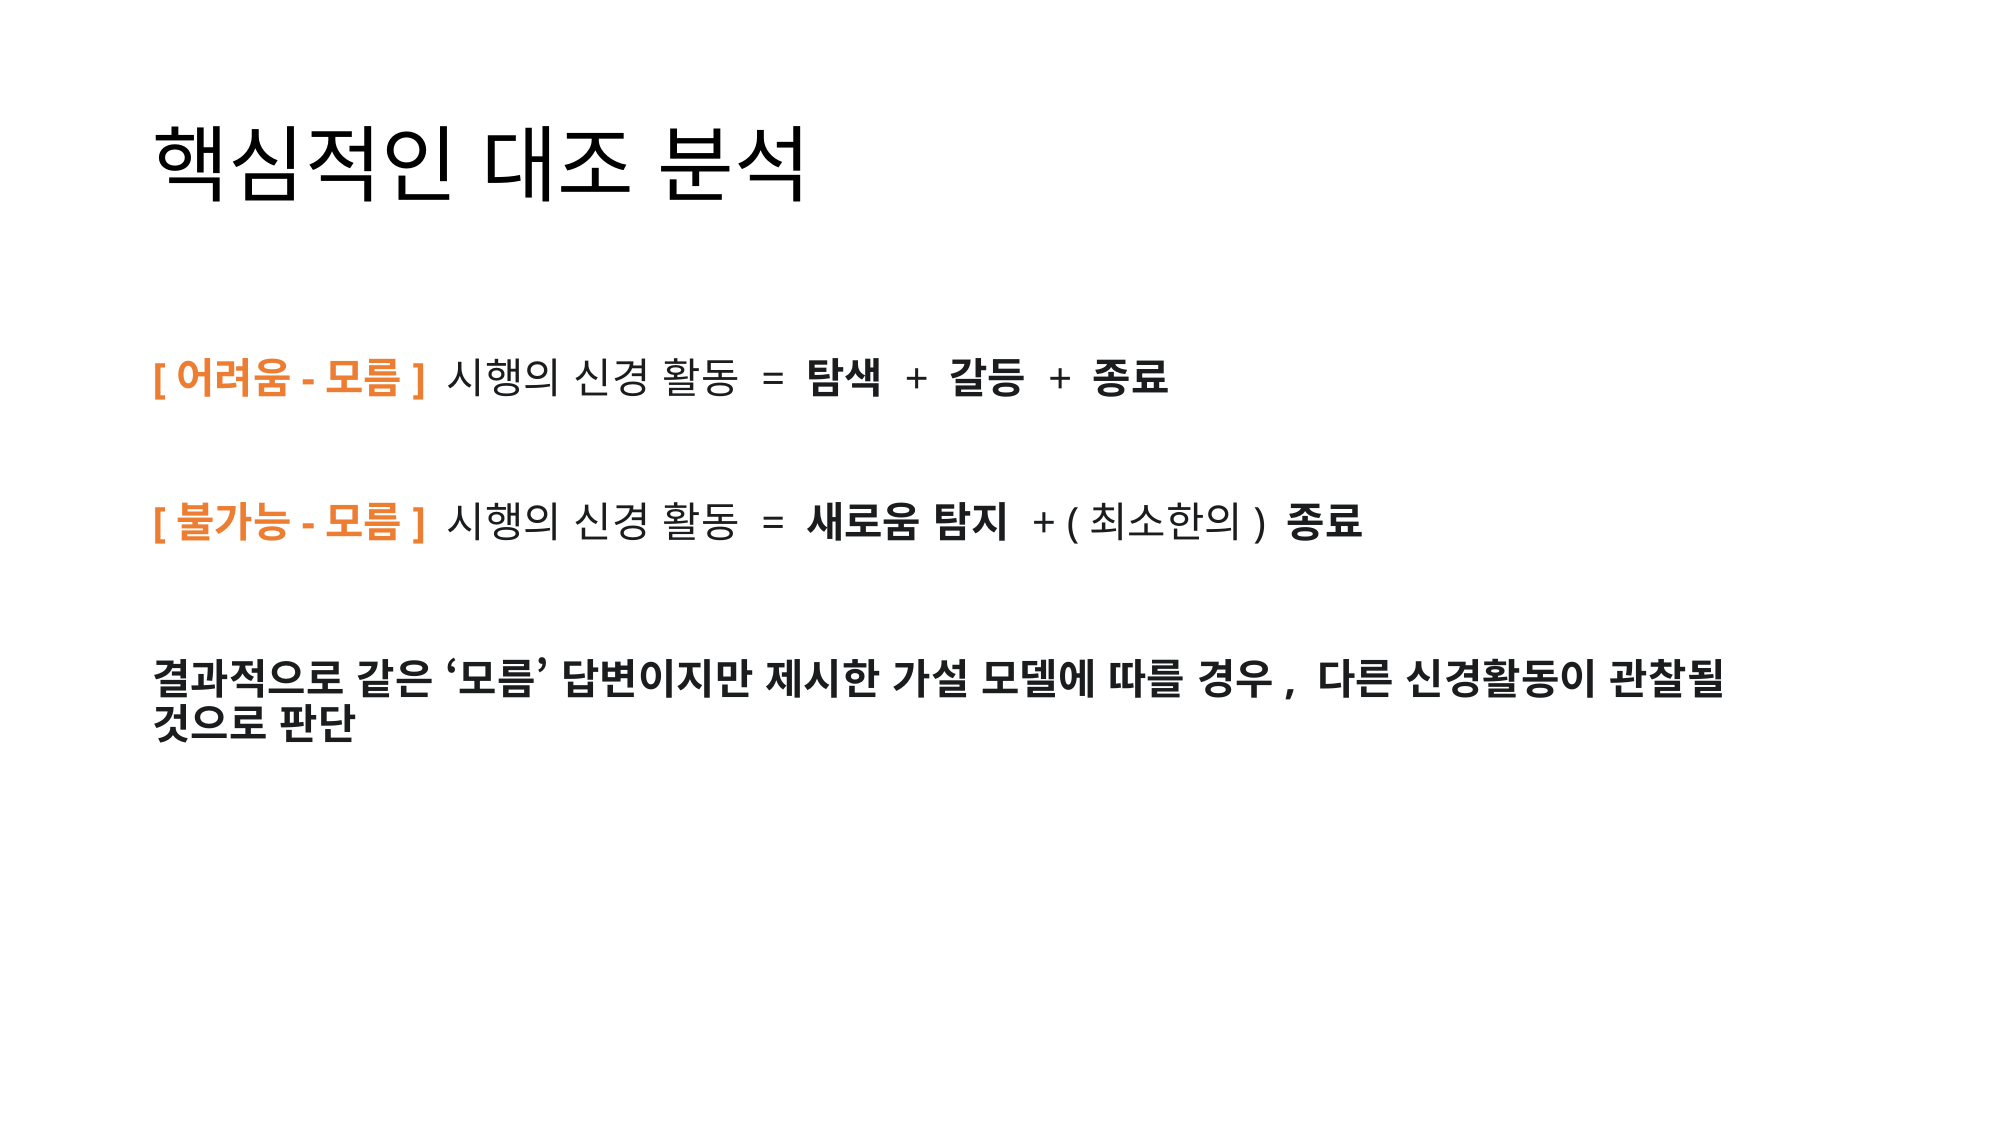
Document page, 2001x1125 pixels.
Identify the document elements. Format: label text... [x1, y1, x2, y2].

list [어려움-모름] 시행의 신경 활동 = 탐색 + 갈등 + 종료 [불가능-모름] 시행의 신경 활동 = 새로움 탐지 + (최소한의) 종료 결과적으로 같은 ‘모름’ 답변이지만 제시한 가설 모델에 따를 경우, 다른 신경활동이 관찰될 것으로 판단 [137, 299, 1863, 1014]
title 핵심적인 대조 분석 [137, 59, 1863, 278]
